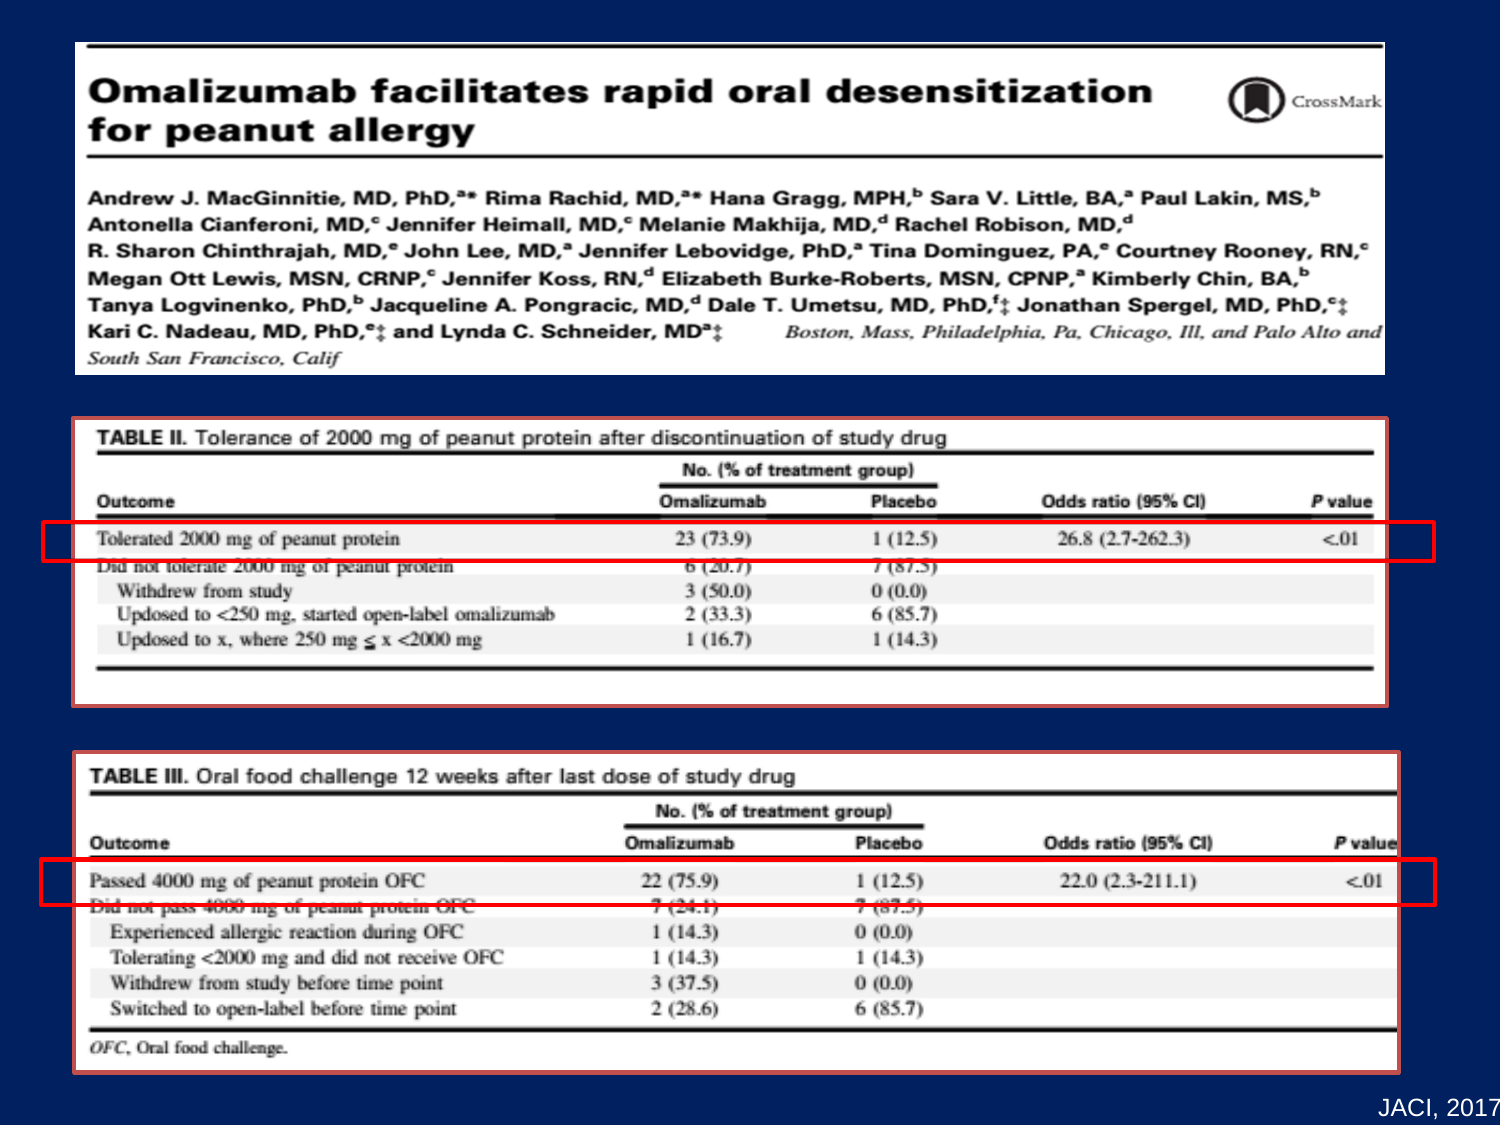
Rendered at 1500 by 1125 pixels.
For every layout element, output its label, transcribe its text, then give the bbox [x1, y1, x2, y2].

text_box [39, 857, 71, 907]
text_box [1400, 857, 1437, 907]
picture [41, 419, 1436, 705]
picture [76, 754, 1397, 1071]
picture [74, 42, 1385, 375]
text_box JACI, 2017 [1363, 1084, 1500, 1125]
